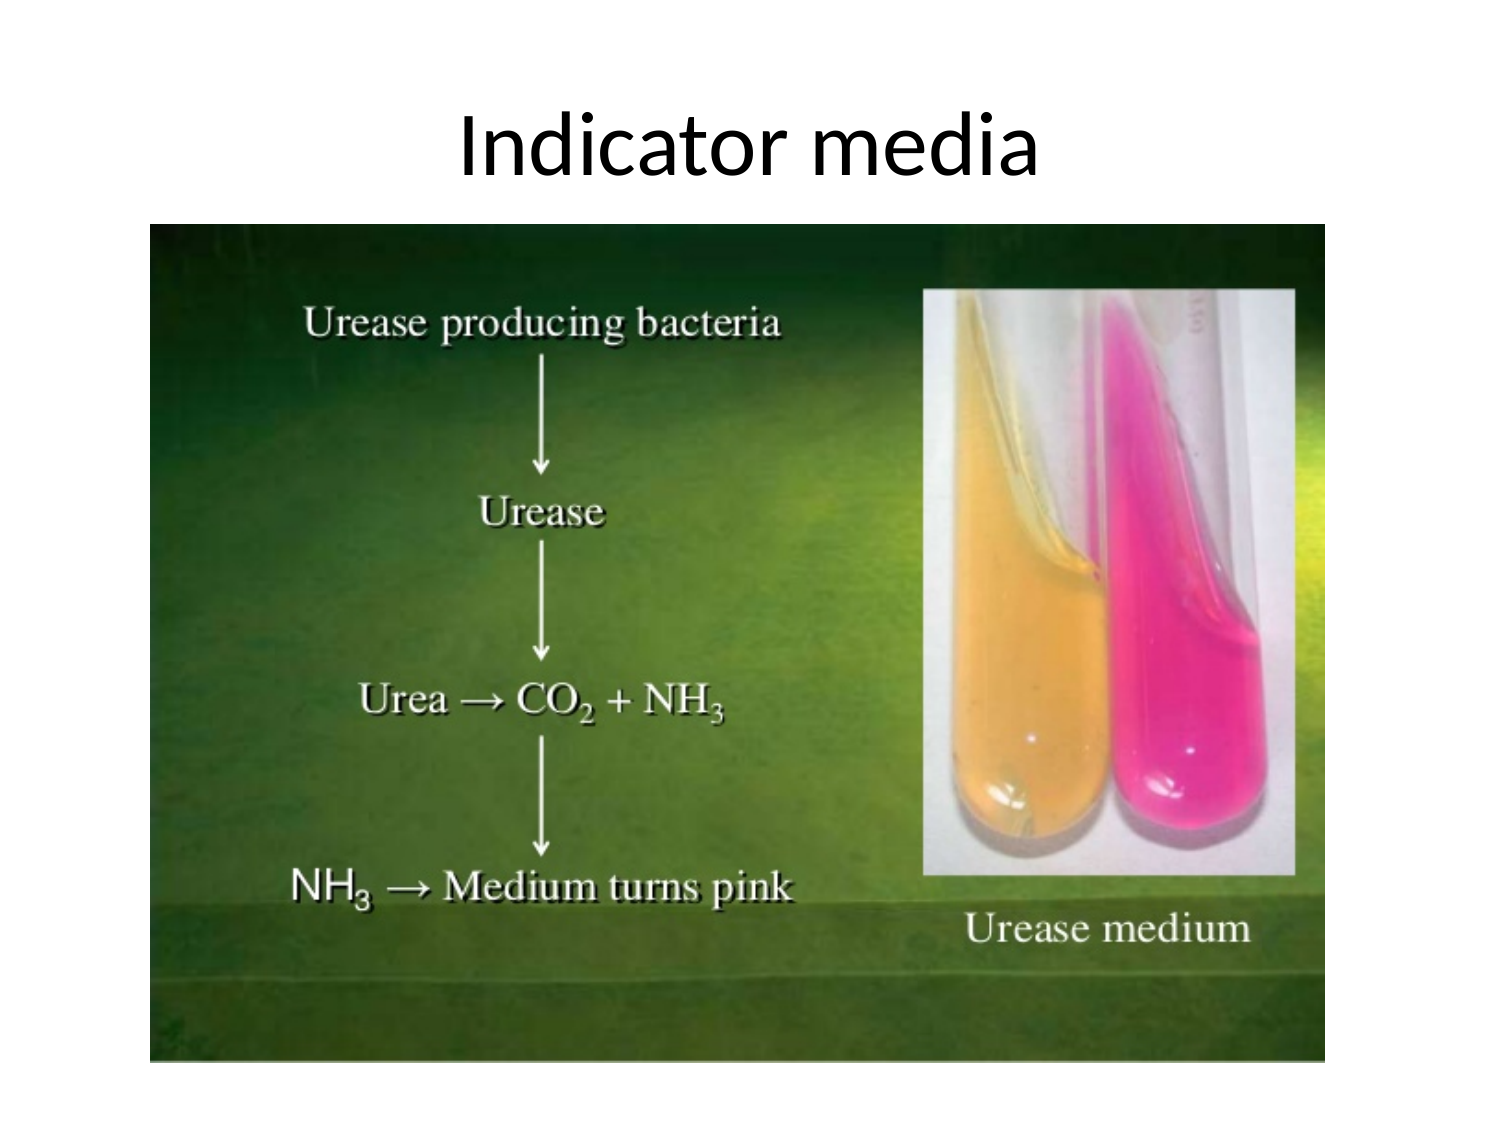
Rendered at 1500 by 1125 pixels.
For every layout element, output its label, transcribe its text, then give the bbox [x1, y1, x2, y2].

title Indicator media [75, 45, 1425, 233]
picture [149, 224, 1326, 1063]
